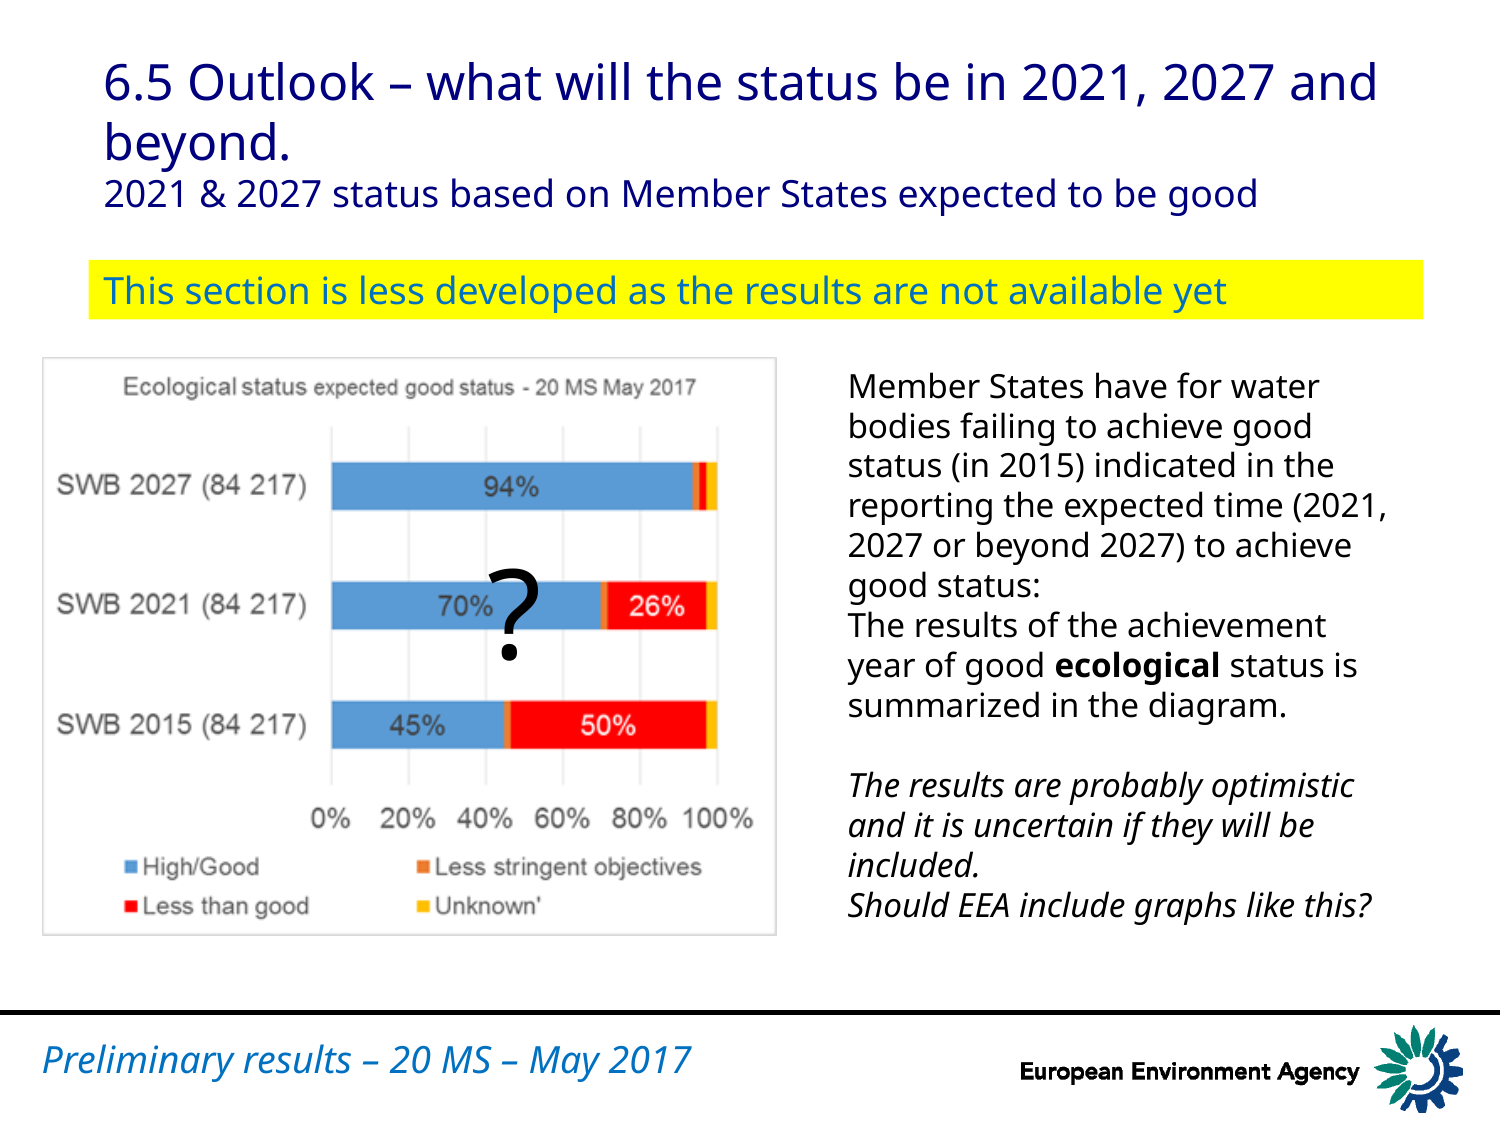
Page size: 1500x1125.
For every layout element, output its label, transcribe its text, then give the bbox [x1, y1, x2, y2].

text_box This section is less developed as the results are not available yet [88, 259, 1424, 320]
text_box Preliminary results – 20 MS – May 2017 [26, 1028, 957, 1089]
picture [1021, 1025, 1463, 1113]
title 6.5 Outlook – what will the status be in 2021, 2027 and beyond. 2021 & 2027 status based on Member States expected to be good [88, 21, 1412, 244]
text_box Member States have for water bodies failing to achieve good status (in 2015) indicated in the reporting the expected time (2021, 2027 or beyond 2027) to achieve good status: The results of the achievement year of good ecological status is summarized in the diagram. The results are probably optimistic and it is uncertain if they will be included. Should EEA include graphs like this? [832, 357, 1411, 932]
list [42, 357, 778, 936]
